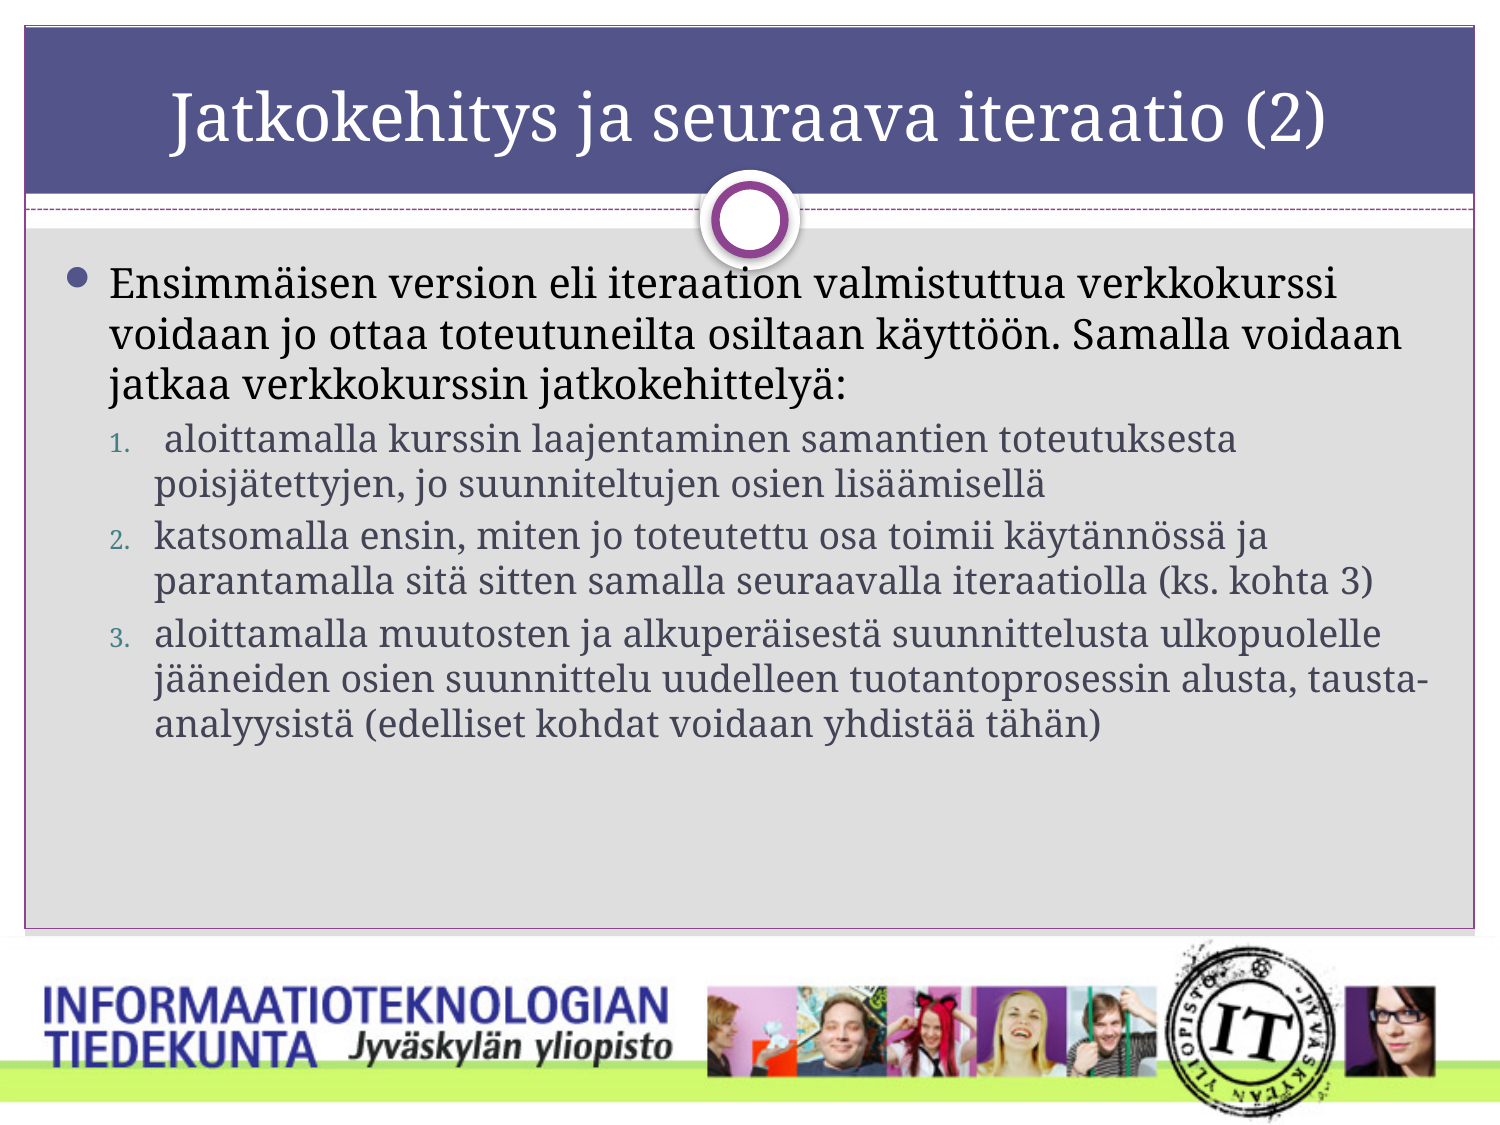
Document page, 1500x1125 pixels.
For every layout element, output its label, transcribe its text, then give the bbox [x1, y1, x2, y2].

picture [0, 936, 1500, 1125]
list Ensimmäisen version eli iteraation valmistuttua verkkokurssi voidaan jo ottaa toteutuneilta osiltaan käyttöön. Samalla voidaan jatkaa verkkokurssin jatkokehittelyä: aloittamalla kurssin laajentaminen samantien toteutuksesta poisjätettyjen, jo suunniteltujen osien lisäämisellä katsomalla ensin, miten jo toteutettu osa toimii käytännössä ja parantamalla sitä sitten samalla seuraavalla iteraatiolla (ks. kohta 3) aloittamalla muutosten ja alkuperäisestä suunnittelusta ulkopuolelle jääneiden osien suunnittelu uudelleen tuotantoprosessin alusta, tausta-analyysistä (edelliset kohdat voidaan yhdistää tähän) [49, 249, 1450, 917]
title Jatkokehitys ja seuraava iteraatio (2) [49, 37, 1450, 162]
